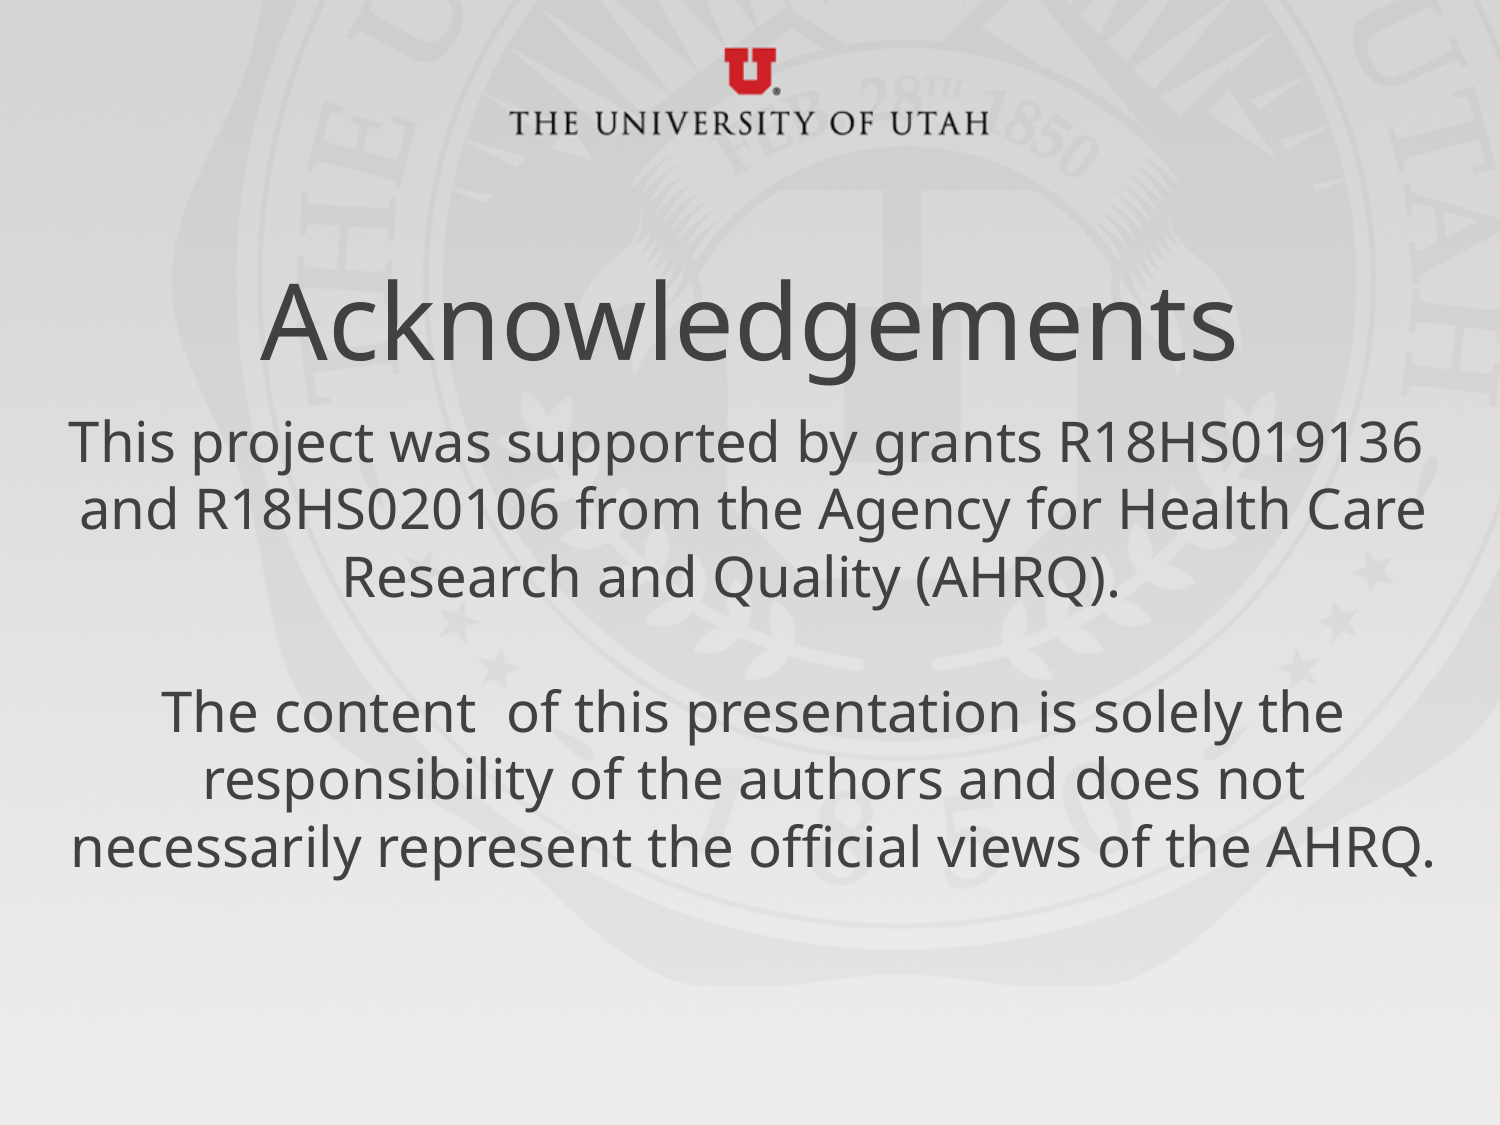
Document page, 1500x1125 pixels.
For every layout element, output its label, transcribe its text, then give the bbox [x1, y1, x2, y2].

picture [0, 0, 1500, 1125]
title Acknowledgements [40, 235, 1460, 388]
list This project was supported by grants R18HS019136 and R18HS020106 from the Agency for Health Care Research and Quality (AHRQ). The content of this presentation is solely the responsibility of the authors and does not necessarily represent the official views of the AHRQ. [40, 399, 1460, 976]
